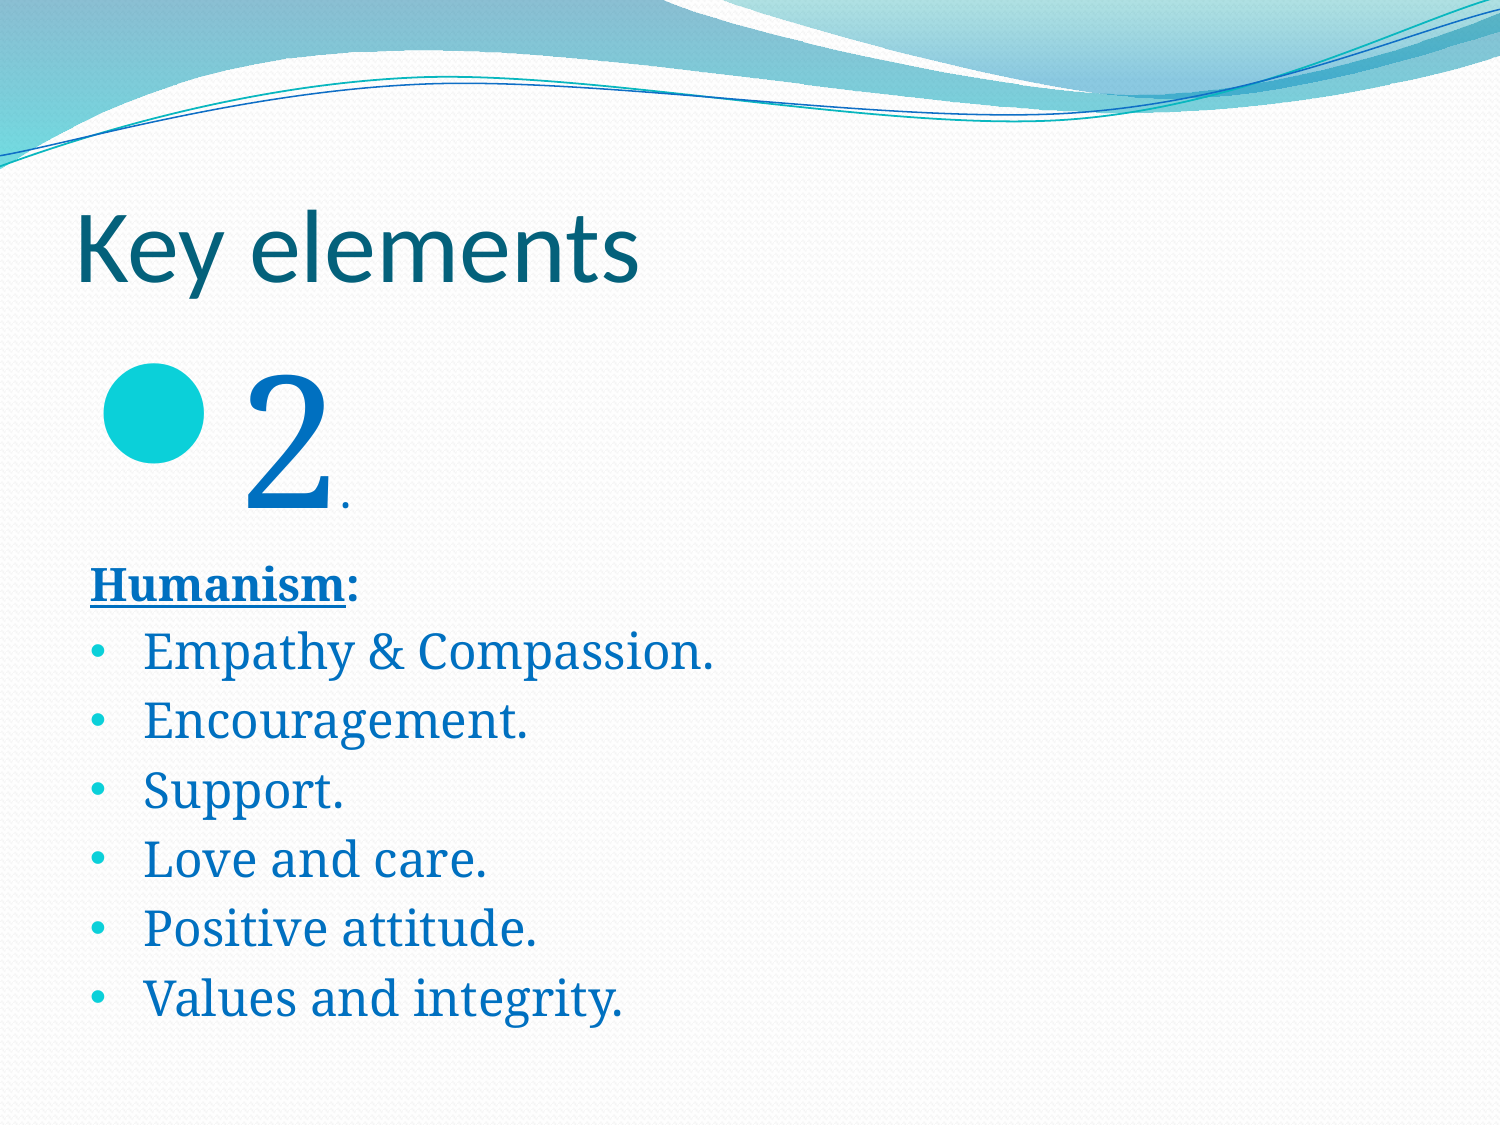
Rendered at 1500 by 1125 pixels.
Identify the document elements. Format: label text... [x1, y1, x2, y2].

title Key elements [75, 115, 1425, 303]
list 2. Humanism: Empathy & Compassion. Encouragement. Support. Love and care. Positive attitude. Values and integrity. [75, 317, 1425, 1038]
